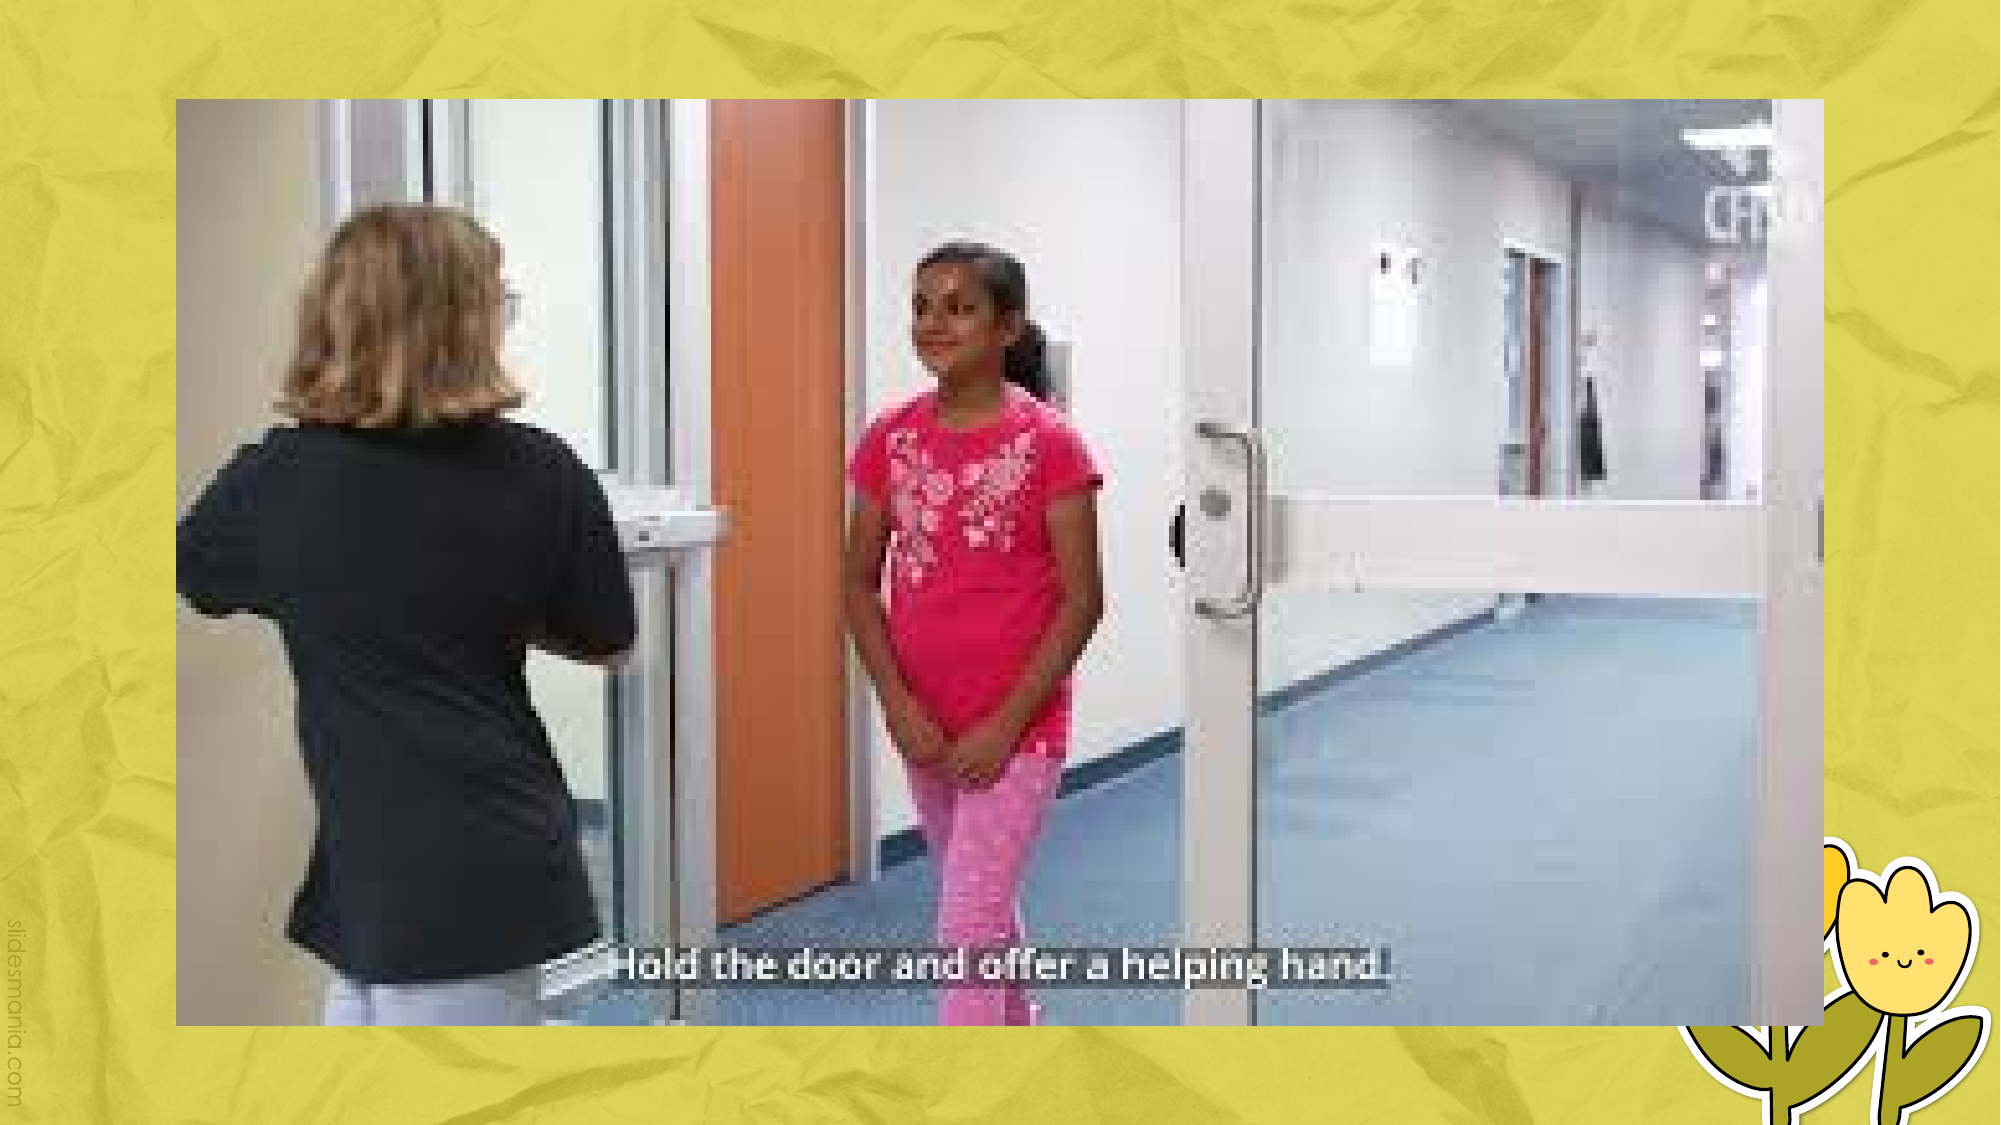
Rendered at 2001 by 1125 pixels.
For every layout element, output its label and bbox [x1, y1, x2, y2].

picture [175, 98, 1824, 1026]
